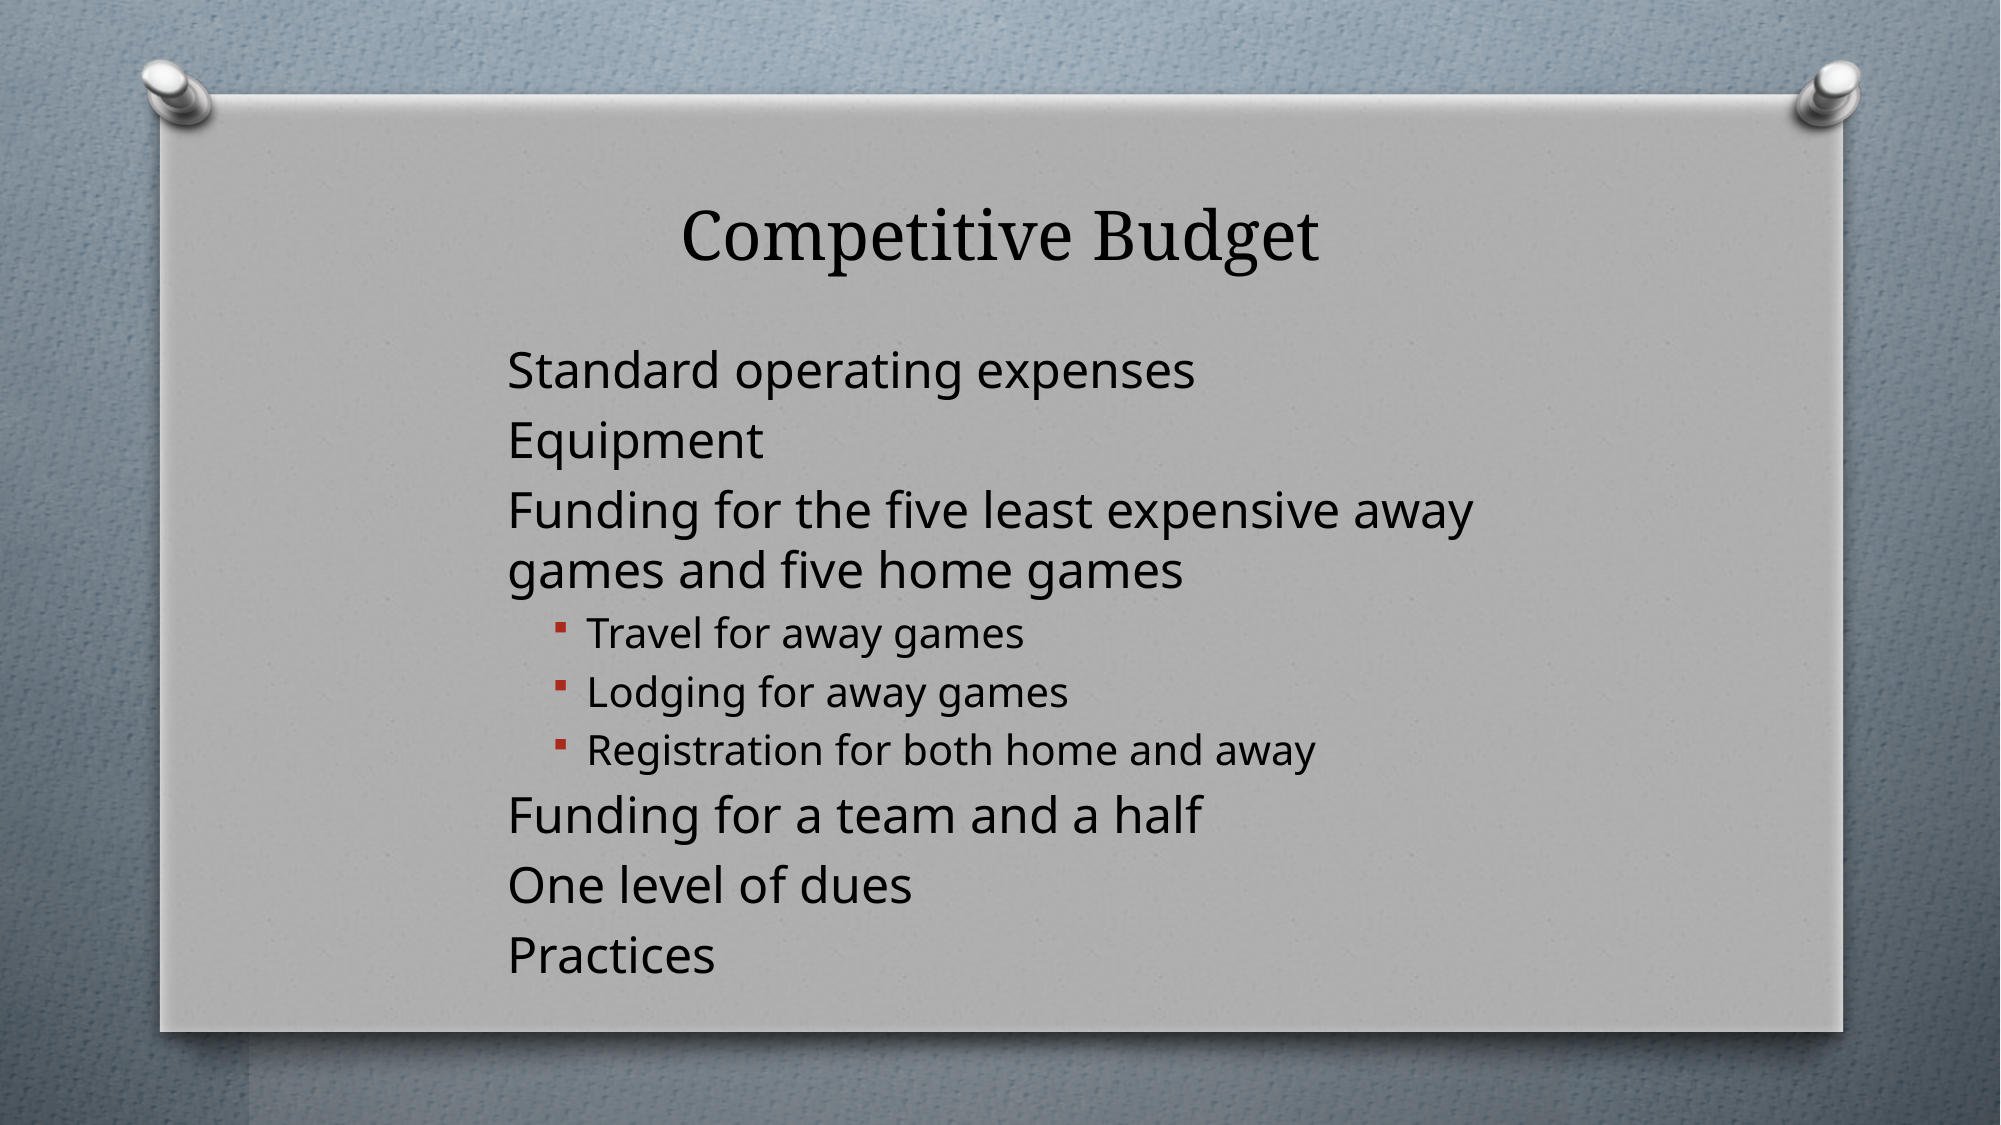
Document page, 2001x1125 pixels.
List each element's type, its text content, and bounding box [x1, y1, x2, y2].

list Standard operating expenses Equipment Funding for the five least expensive away games and five home games Travel for away games Lodging for away games Registration for both home and away Funding for a team and a half One level of dues Practices [492, 331, 1510, 923]
picture [107, 24, 256, 158]
picture [1764, 30, 1911, 161]
title Competitive Budget [239, 134, 1763, 332]
